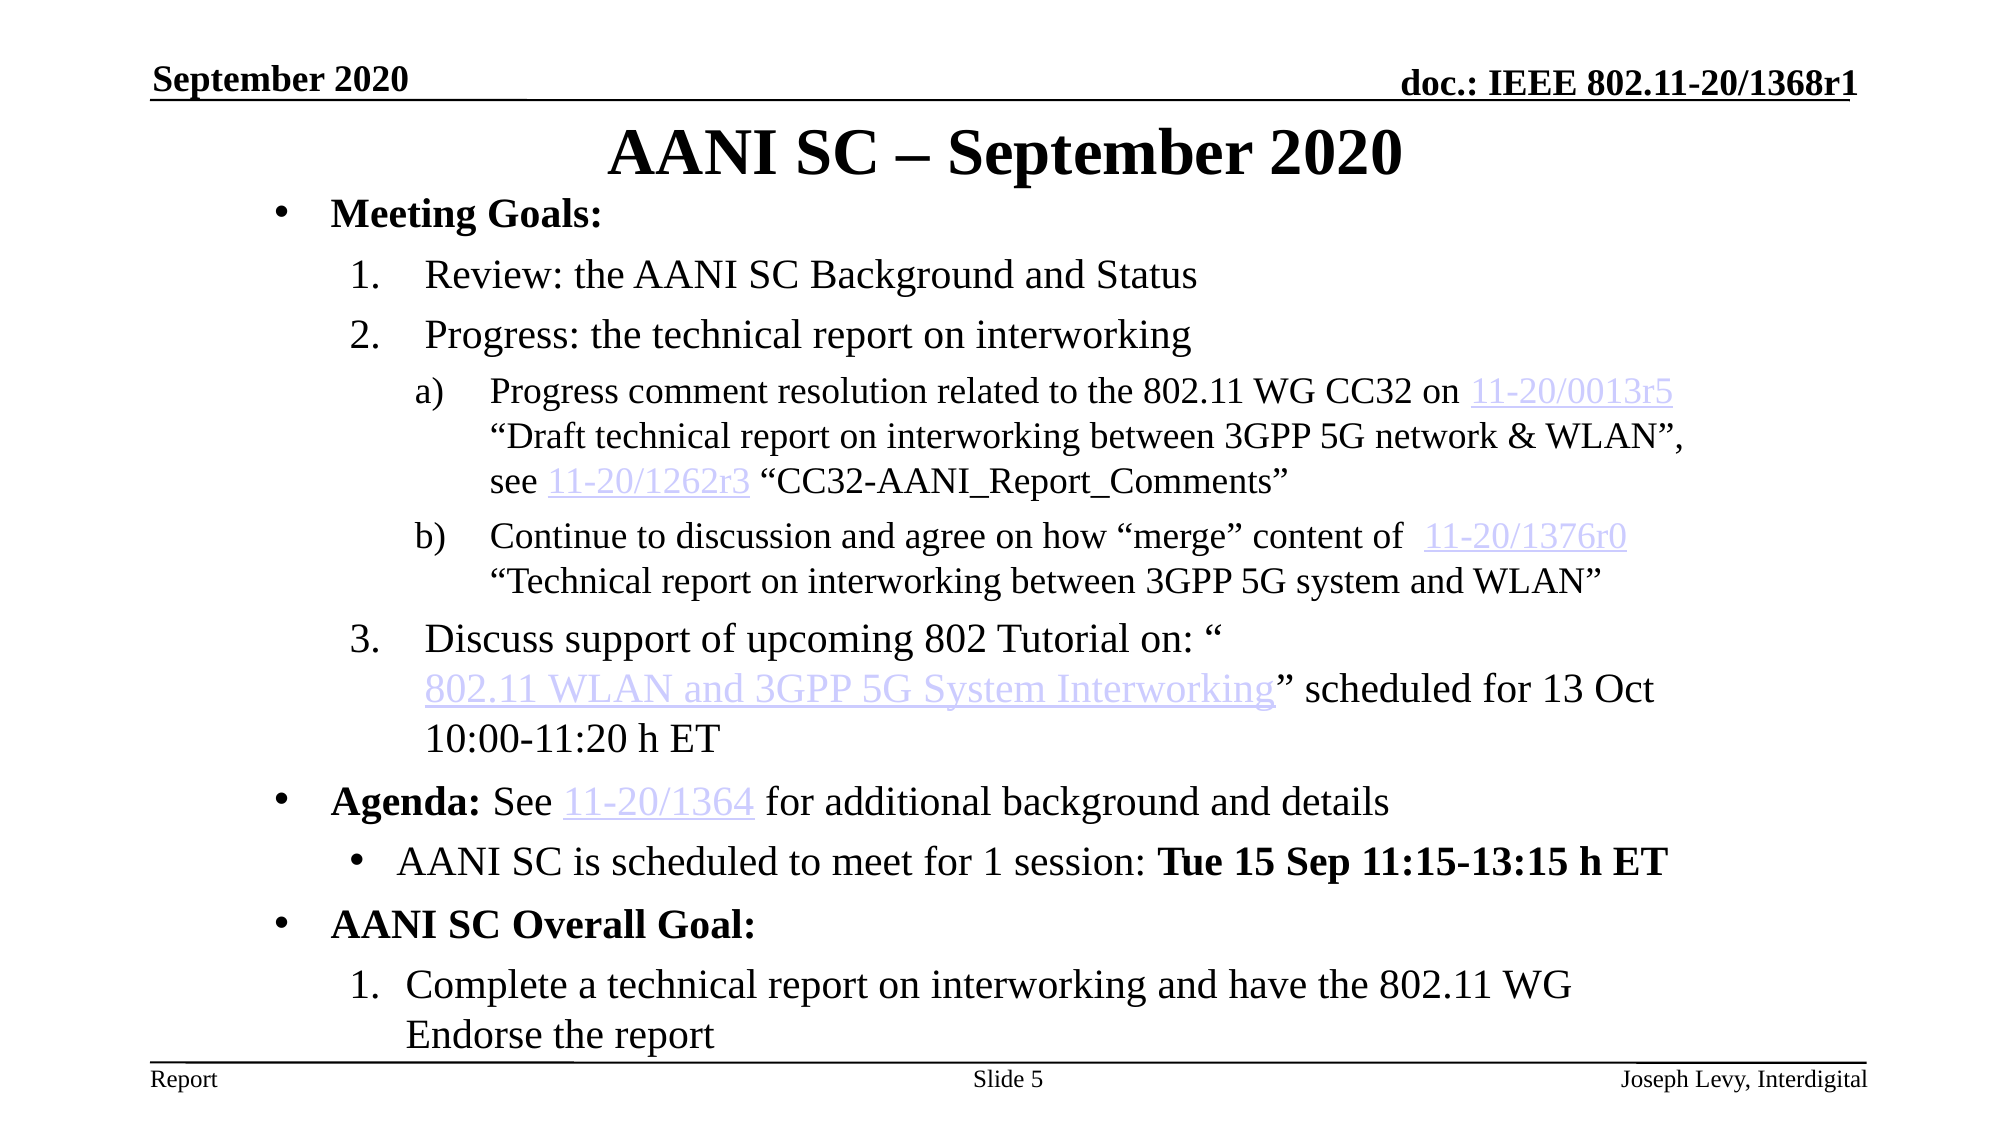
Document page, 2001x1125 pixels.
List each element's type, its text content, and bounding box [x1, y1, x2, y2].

list Meeting Goals: Review: the AANI SC Background and Status Progress: the technical report on interworking Progress comment resolution related to the 802.11 WG CC32 on 11-20/0013r5 “Draft technical report on interworking between 3GPP 5G network & WLAN”, see 11-20/1262r3 “CC32-AANI_Report_Comments” Continue to discussion and agree on how “merge” content of 11-20/1376r0 “Technical report on interworking between 3GPP 5G system and WLAN” Discuss support of upcoming 802 Tutorial on: “802.11 WLAN and 3GPP 5G System Interworking” scheduled for 13 Oct 10:00-11:20 h ET Agenda: See 11-20/1364 for additional background and details AANI SC is scheduled to meet for 1 session: Tue 15 Sep 11:15-13:15 h ET AANI SC Overall Goal: Complete a technical report on interworking and have the 802.11 WG Endorse the report [249, 178, 1732, 1063]
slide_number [152, 54, 563, 100]
title AANI SC – September 2020 [368, 112, 1644, 178]
slide_number Slide 5 [950, 1061, 1067, 1123]
footer Joseph Levy, Interdigital [1171, 1061, 1869, 1093]
